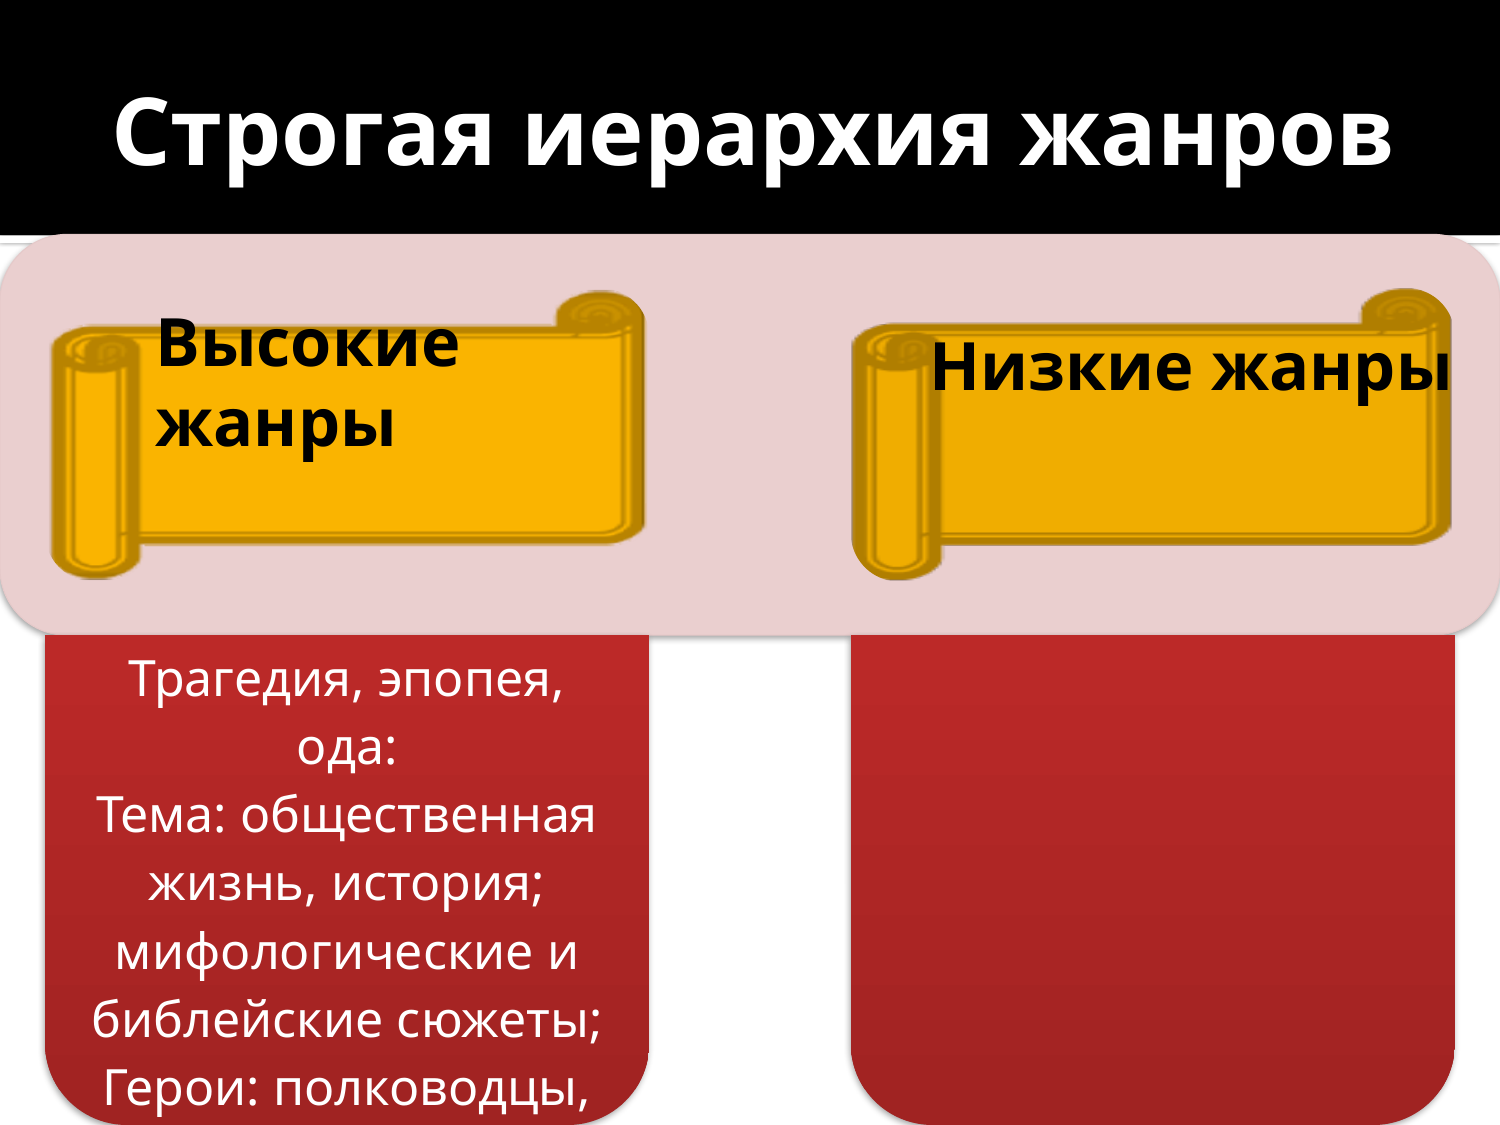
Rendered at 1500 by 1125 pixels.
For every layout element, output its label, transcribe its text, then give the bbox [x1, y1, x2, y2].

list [0, 234, 1500, 1125]
title Строгая иерархия жанров [75, 25, 1425, 231]
